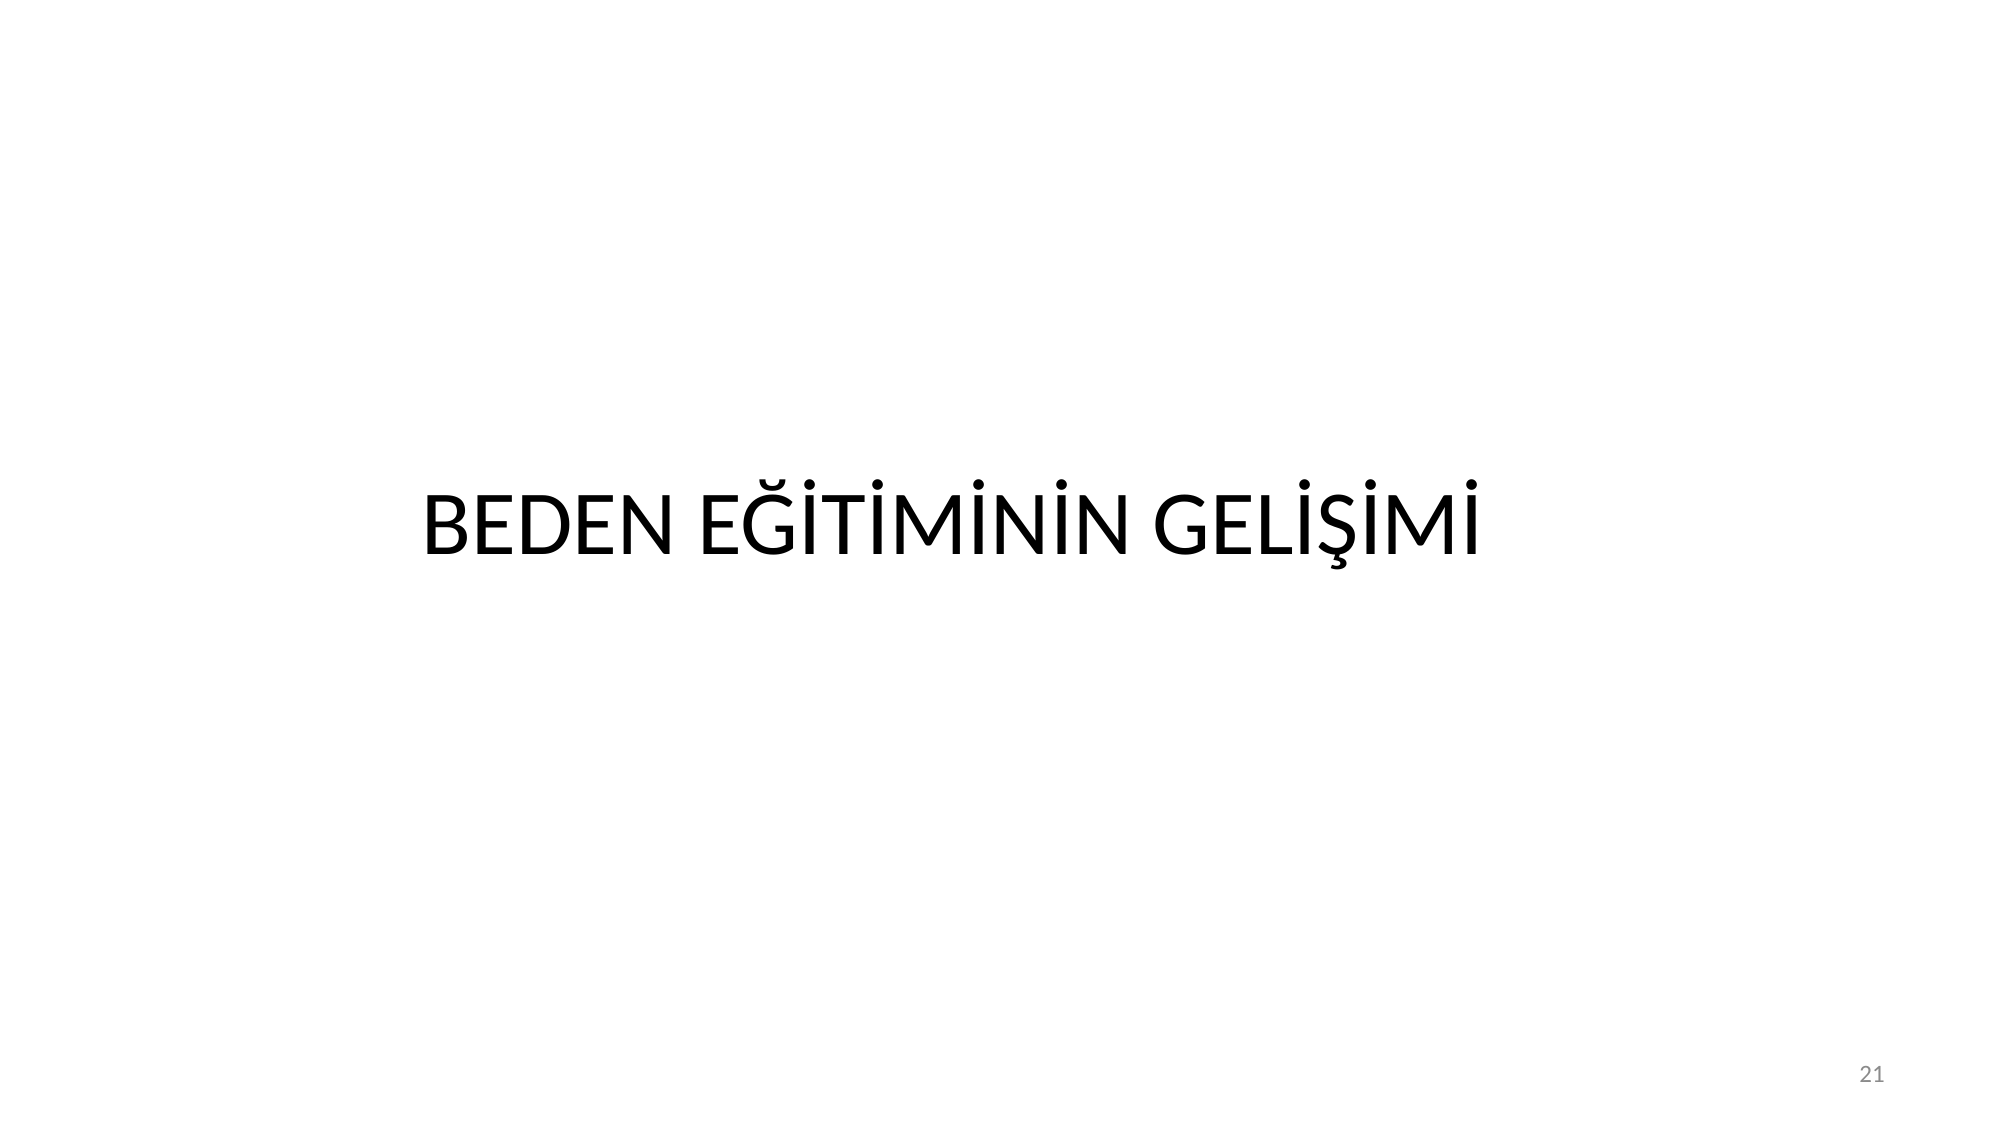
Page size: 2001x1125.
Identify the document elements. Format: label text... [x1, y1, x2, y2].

text_box BEDEN EĞİTİMİNİN GELİŞİMİ [269, 455, 1637, 581]
slide_number 21 [1433, 1042, 1900, 1103]
